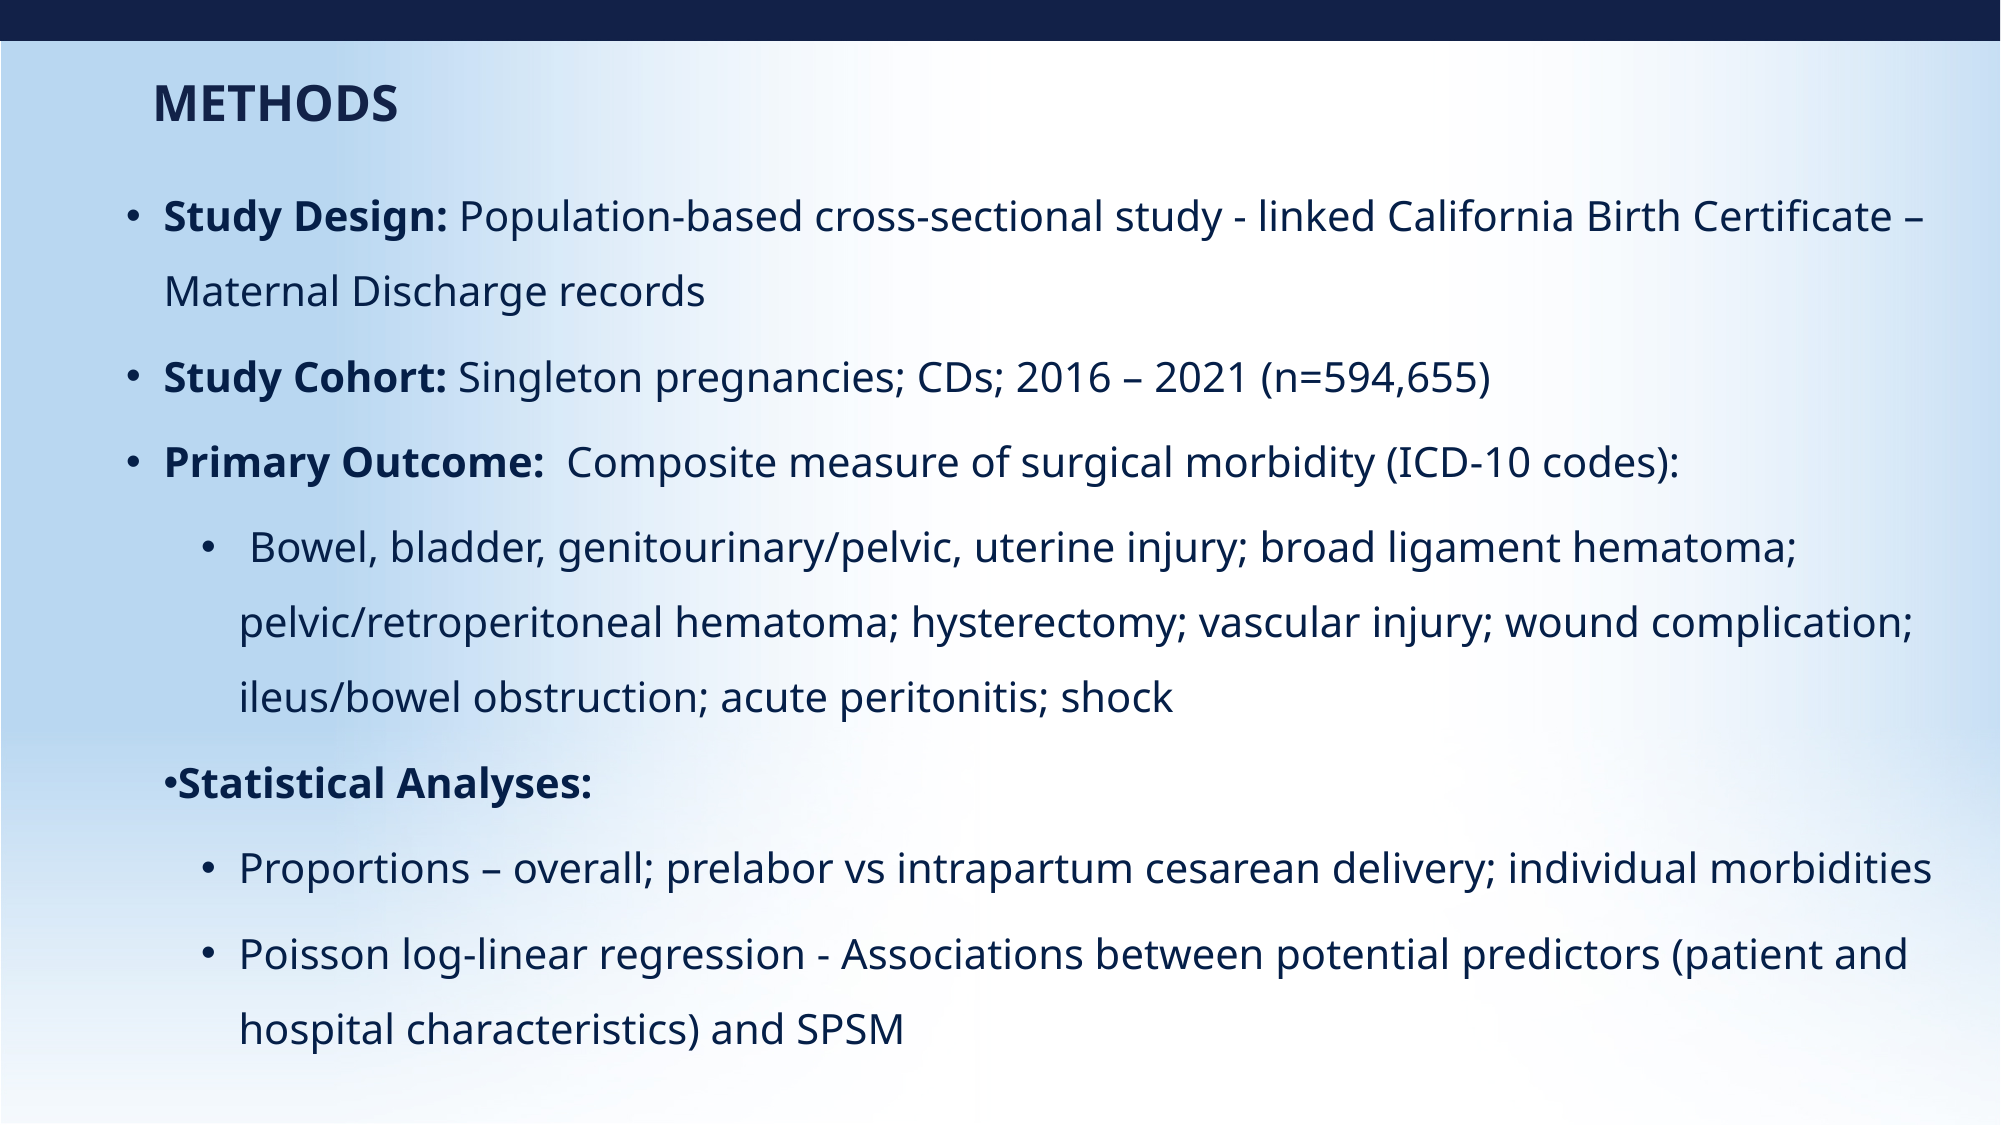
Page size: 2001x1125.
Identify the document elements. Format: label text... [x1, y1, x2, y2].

list Study Design: Population-based cross-sectional study - linked California Birth Certificate – Maternal Discharge records Study Cohort: Singleton pregnancies; CDs; 2016 – 2021 (n=594,655) Primary Outcome: Composite measure of surgical morbidity (ICD-10 codes): Bowel, bladder, genitourinary/pelvic, uterine injury; broad ligament hematoma; pelvic/retroperitoneal hematoma; hysterectomy; vascular injury; wound complication; ileus/bowel obstruction; acute peritonitis; shock Statistical Analyses: Proportions – overall; prelabor vs intrapartum cesarean delivery; individual morbidities Poisson log-linear regression - Associations between potential predictors (patient and hospital characteristics) and SPSM [35, 157, 1964, 968]
picture [0, 0, 2001, 1125]
title METHODS [137, 59, 553, 151]
